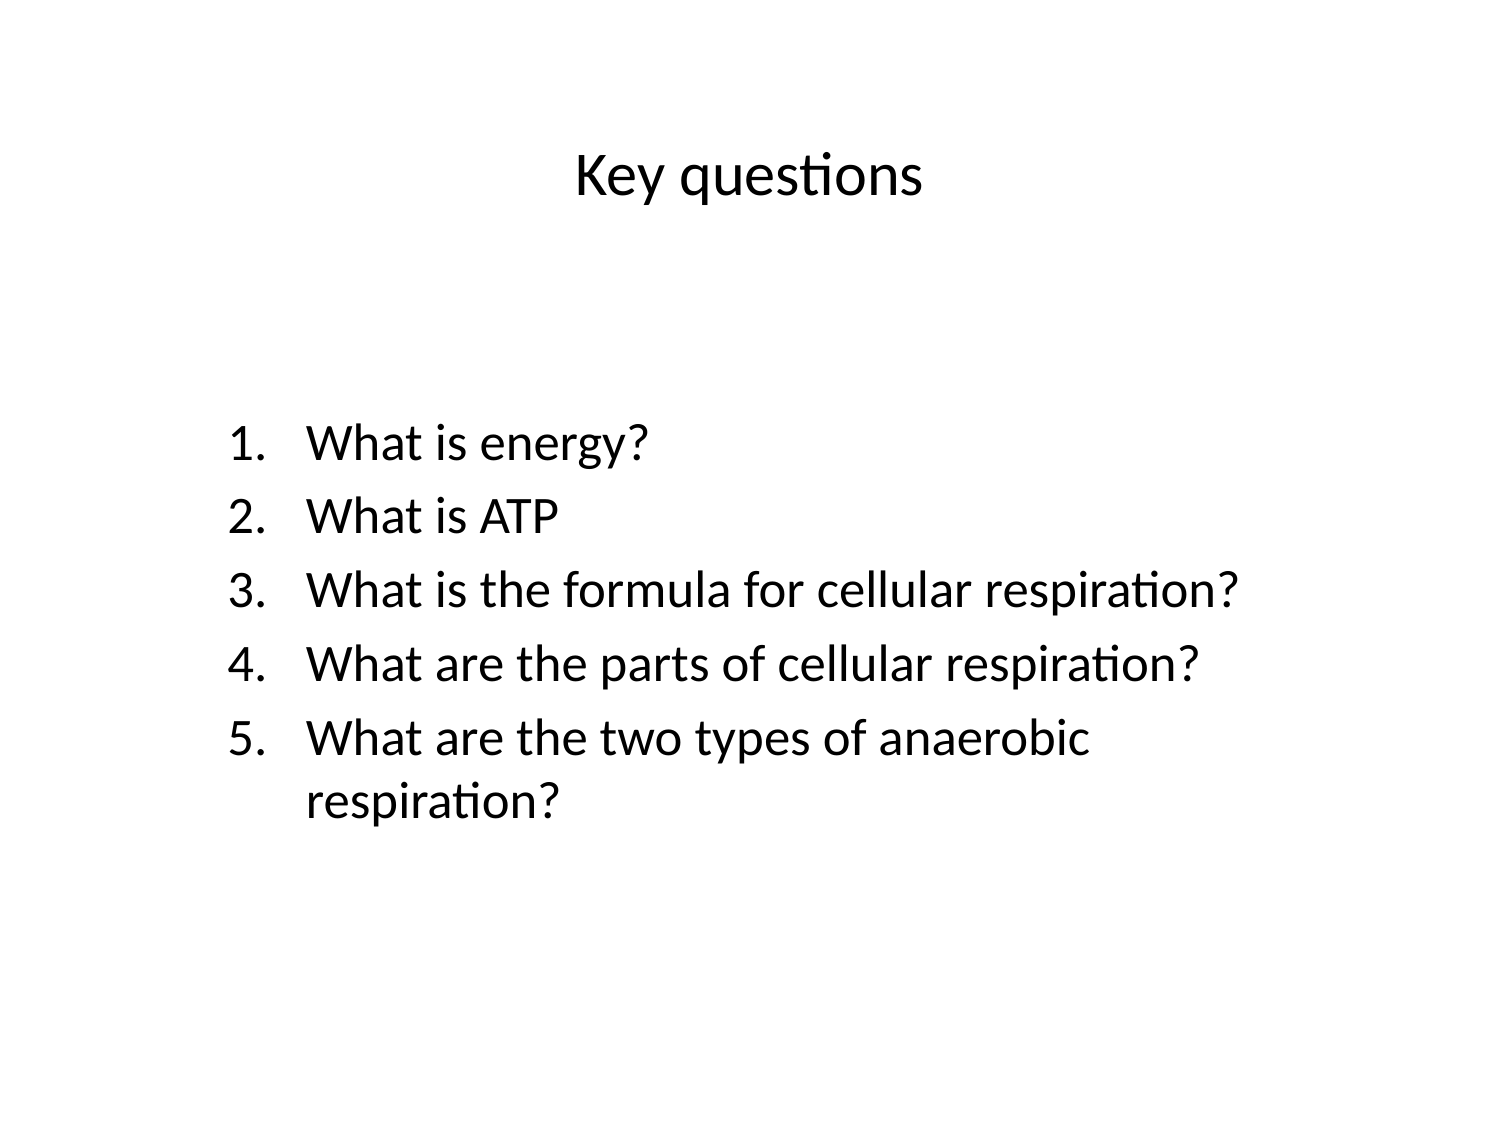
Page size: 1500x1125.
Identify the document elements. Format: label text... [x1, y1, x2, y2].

subtitle What is energy? What is ATP What is the formula for cellular respiration? What are the parts of cellular respiration? What are the two types of anaerobic respiration? [212, 399, 1263, 925]
title Key questions [112, 125, 1388, 367]
